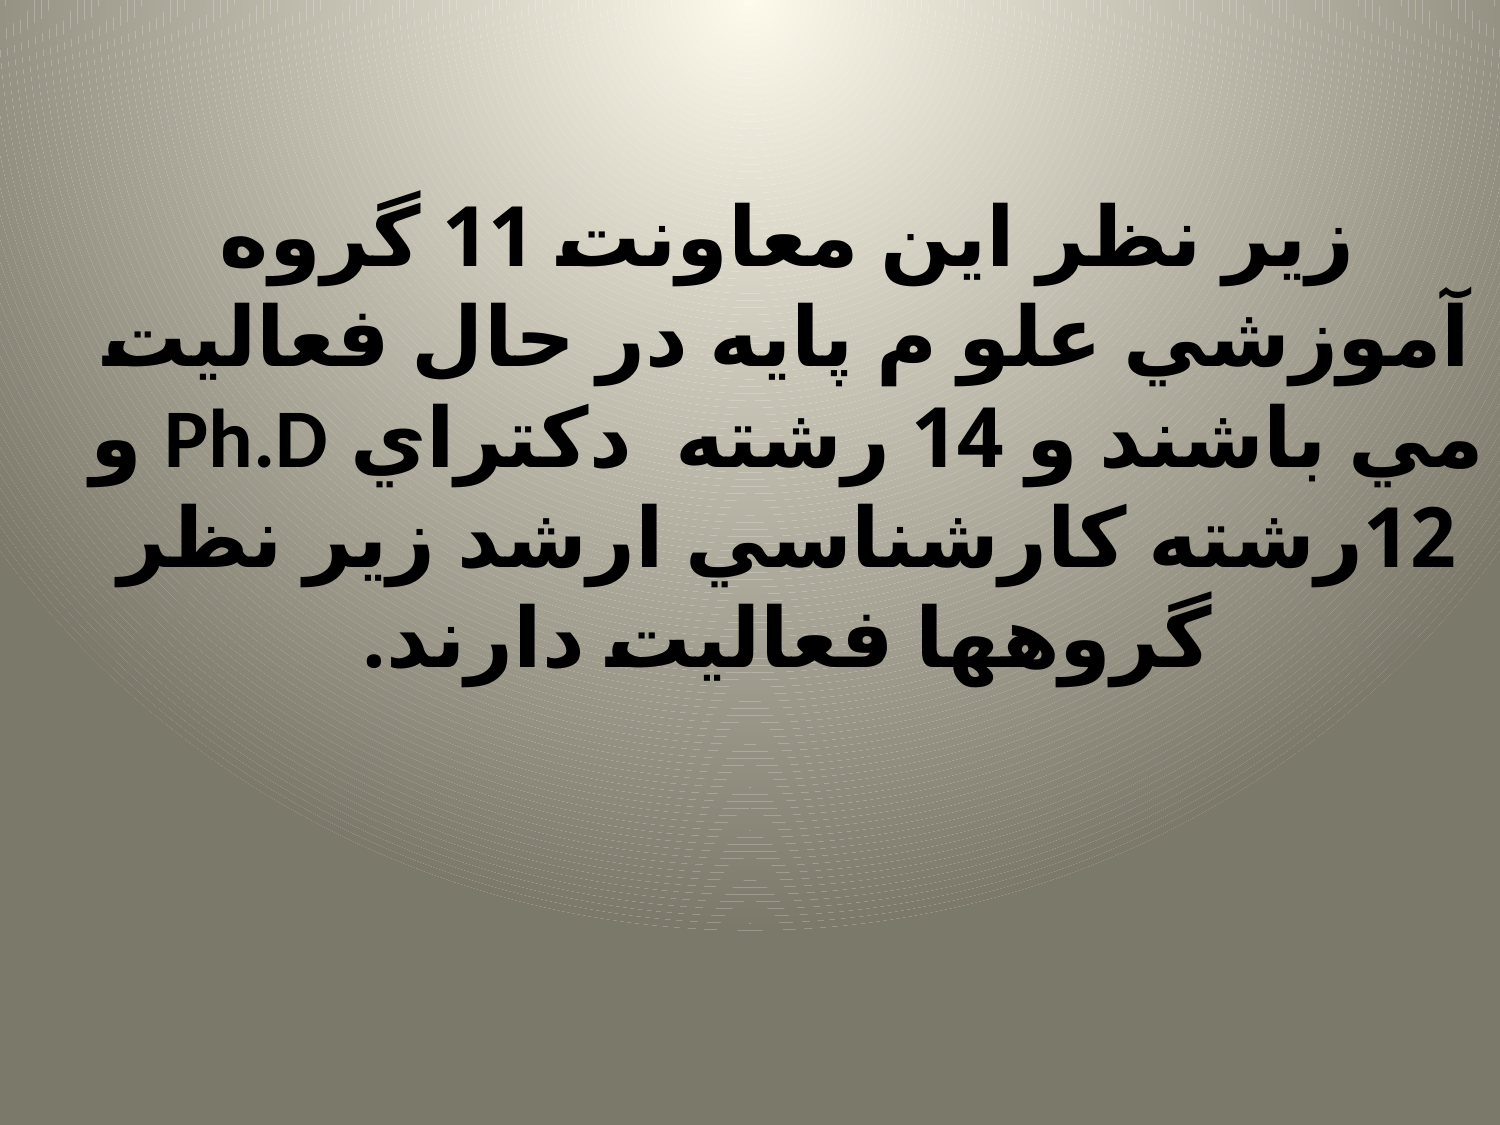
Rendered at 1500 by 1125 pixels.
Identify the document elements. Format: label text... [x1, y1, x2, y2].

title زير نظر اين معاونت 11 گروه آموزشي علو م پايه در حال فعاليت مي باشند و 14 رشته دكتراي Ph.D و 12رشته كارشناسي ارشد زير نظر گروهها فعاليت دارند. [75, 152, 1500, 715]
